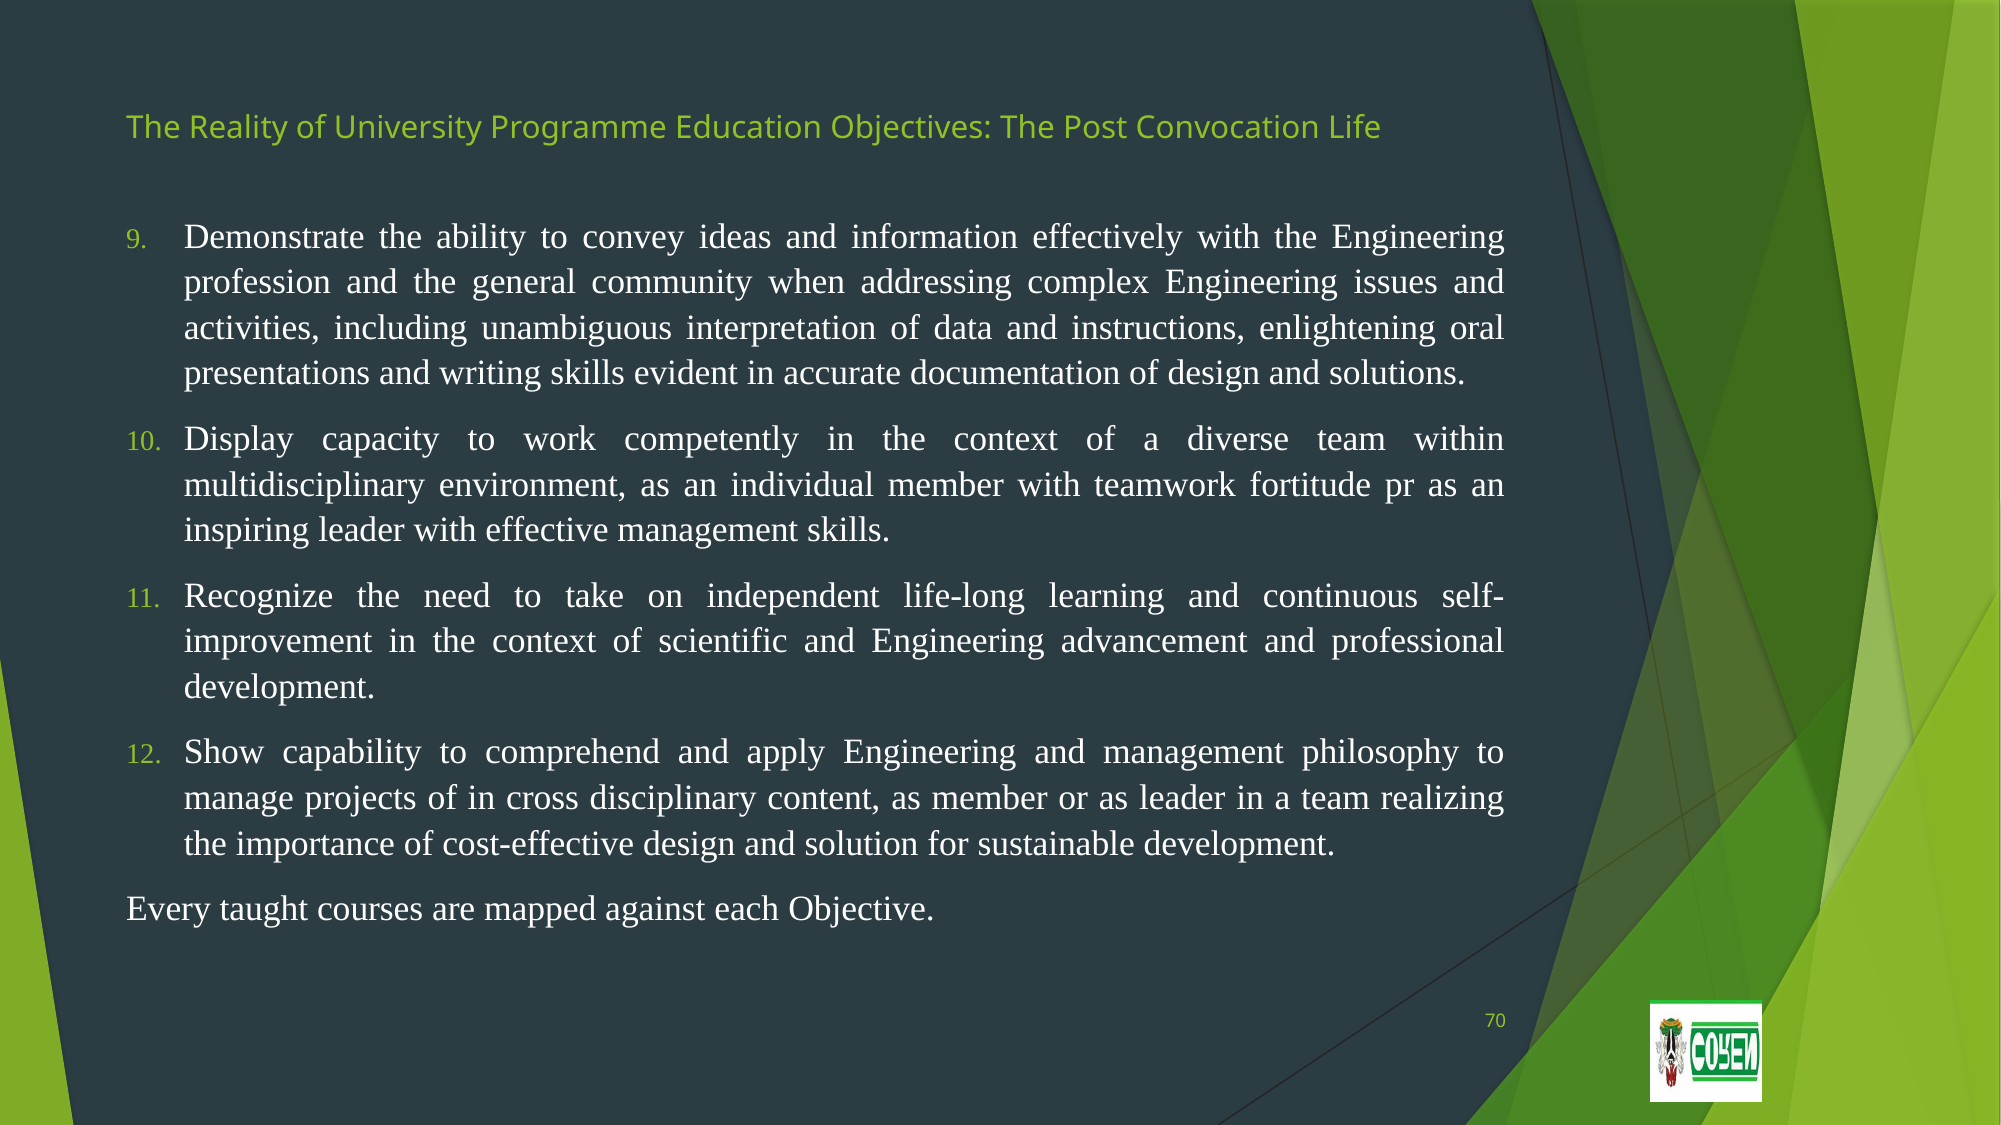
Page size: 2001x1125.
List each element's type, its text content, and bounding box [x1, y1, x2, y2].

slide_number 70 [1409, 991, 1522, 1051]
list Demonstrate the ability to convey ideas and information effectively with the Engineering profession and the general community when addressing complex Engineering issues and activities, including unambiguous interpretation of data and instructions, enlightening oral presentations and writing skills evident in accurate documentation of design and solutions. Display capacity to work competently in the context of a diverse team within multidisciplinary environment, as an individual member with teamwork fortitude pr as an inspiring leader with effective management skills. Recognize the need to take on independent life-long learning and continuous self-improvement in the context of scientific and Engineering advancement and professional development. Show capability to comprehend and apply Engineering and management philosophy to manage projects of in cross disciplinary content, as member or as leader in a team realizing the importance of cost-effective design and solution for sustainable development. Every taught courses are mapped against each Objective. [111, 202, 1522, 992]
title The Reality of University Programme Education Objectives: The Post Convocation Life [111, 99, 1522, 180]
picture [1650, 999, 1762, 1102]
